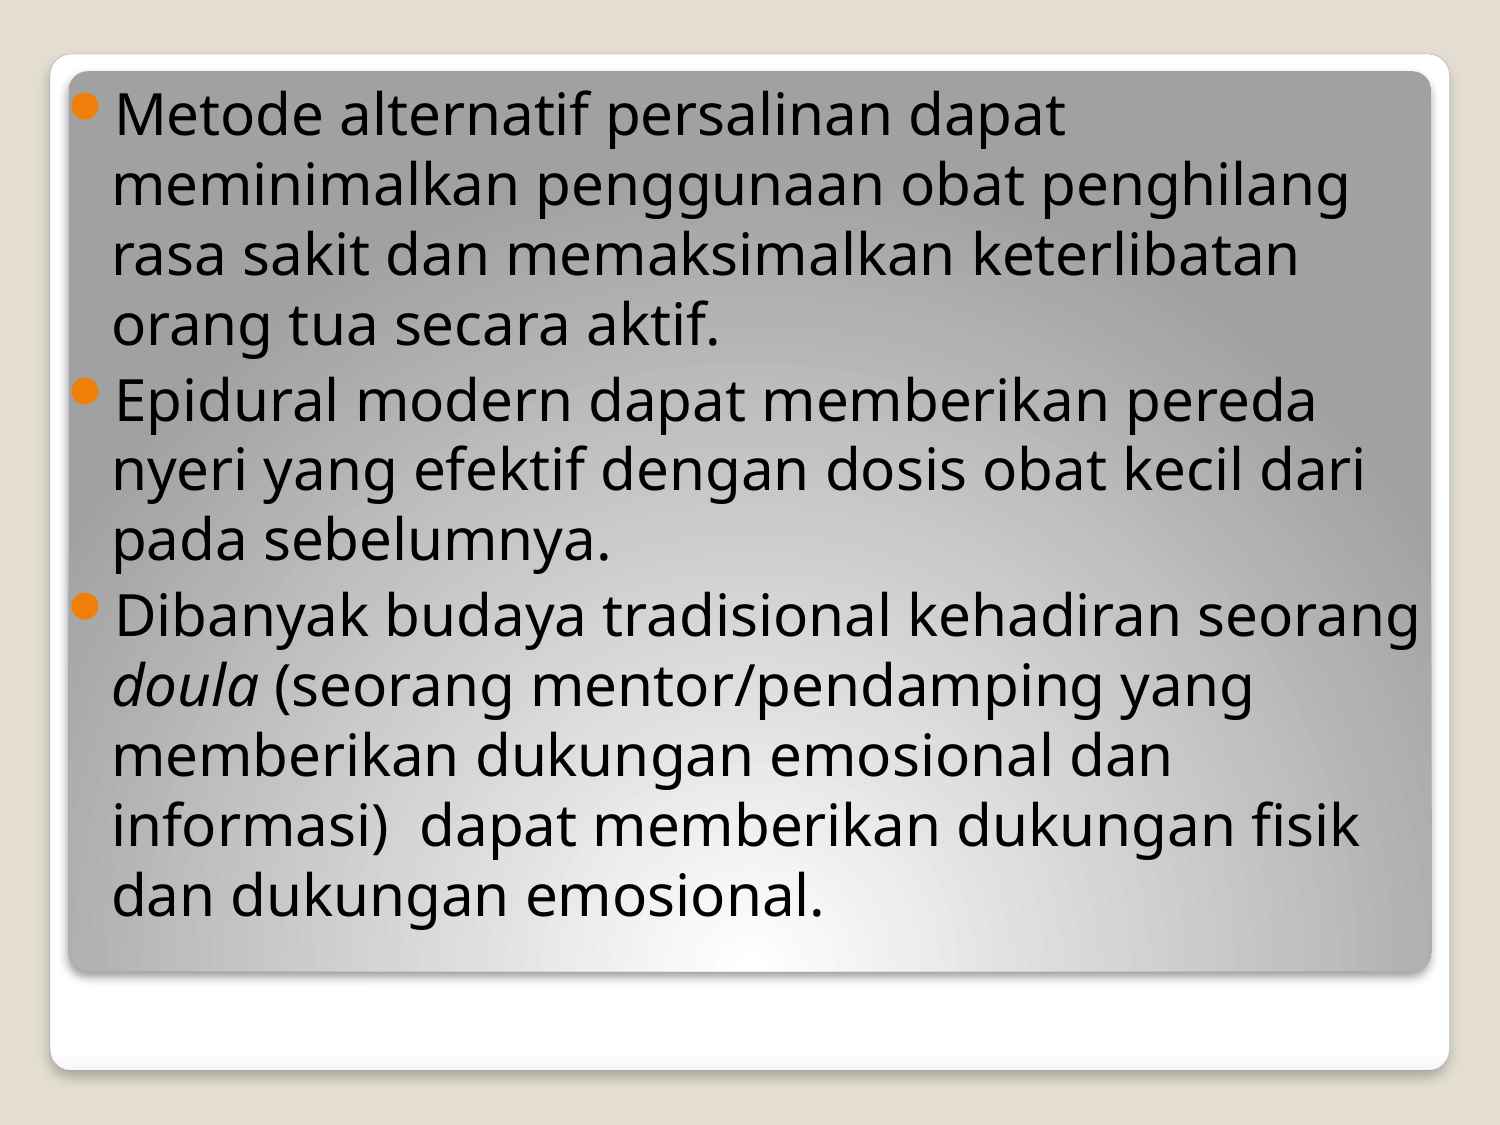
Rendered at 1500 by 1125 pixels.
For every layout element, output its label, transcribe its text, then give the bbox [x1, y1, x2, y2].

list Metode alternatif persalinan dapat meminimalkan penggunaan obat penghilang rasa sakit dan memaksimalkan keterlibatan orang tua secara aktif. Epidural modern dapat memberikan pereda nyeri yang efektif dengan dosis obat kecil dari pada sebelumnya. Dibanyak budaya tradisional kehadiran seorang doula (seorang mentor/pendamping yang memberikan dukungan emosional dan informasi) dapat memberikan dukungan fisik dan dukungan emosional. [37, 62, 1443, 1062]
